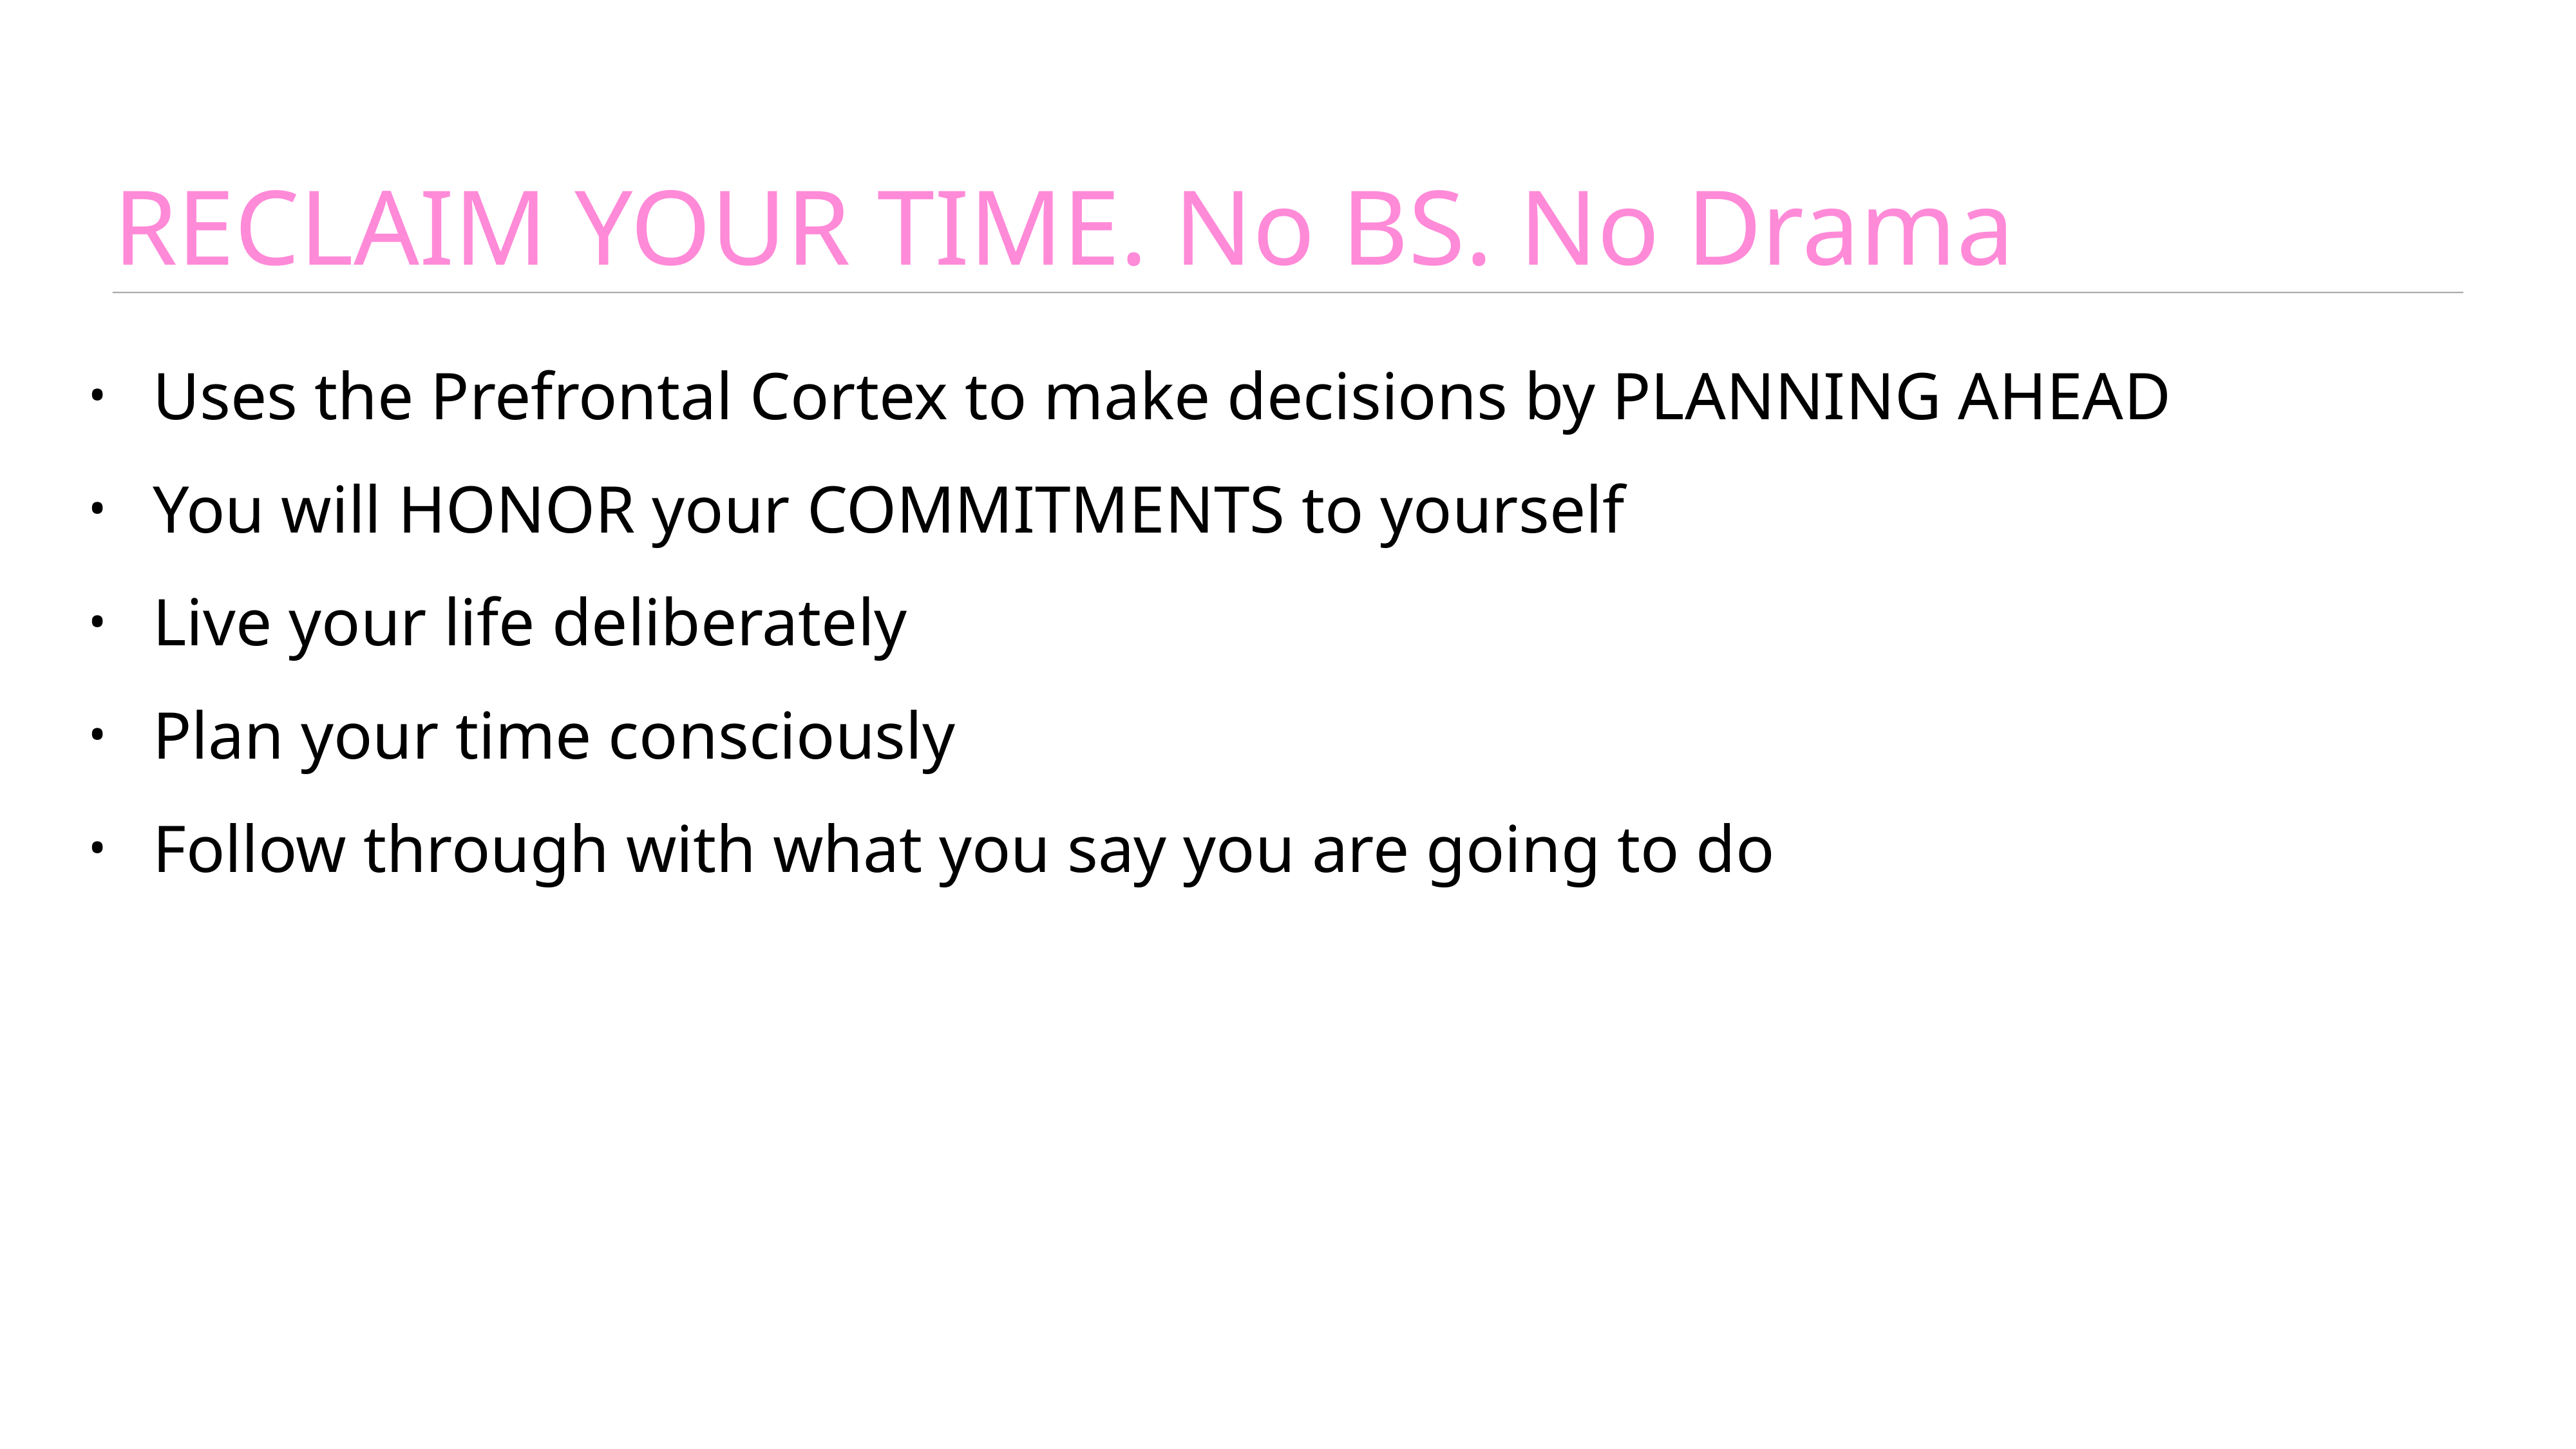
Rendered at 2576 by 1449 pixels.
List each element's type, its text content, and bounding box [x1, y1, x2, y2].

list Uses the Prefrontal Cortex to make decisions by PLANNING AHEAD You will HONOR your COMMITMENTS to yourself Live your life deliberately Plan your time consciously Follow through with what you say you are going to do [62, 327, 2464, 1361]
title RECLAIM YOUR TIME. No BS. No Drama [87, 104, 2489, 312]
